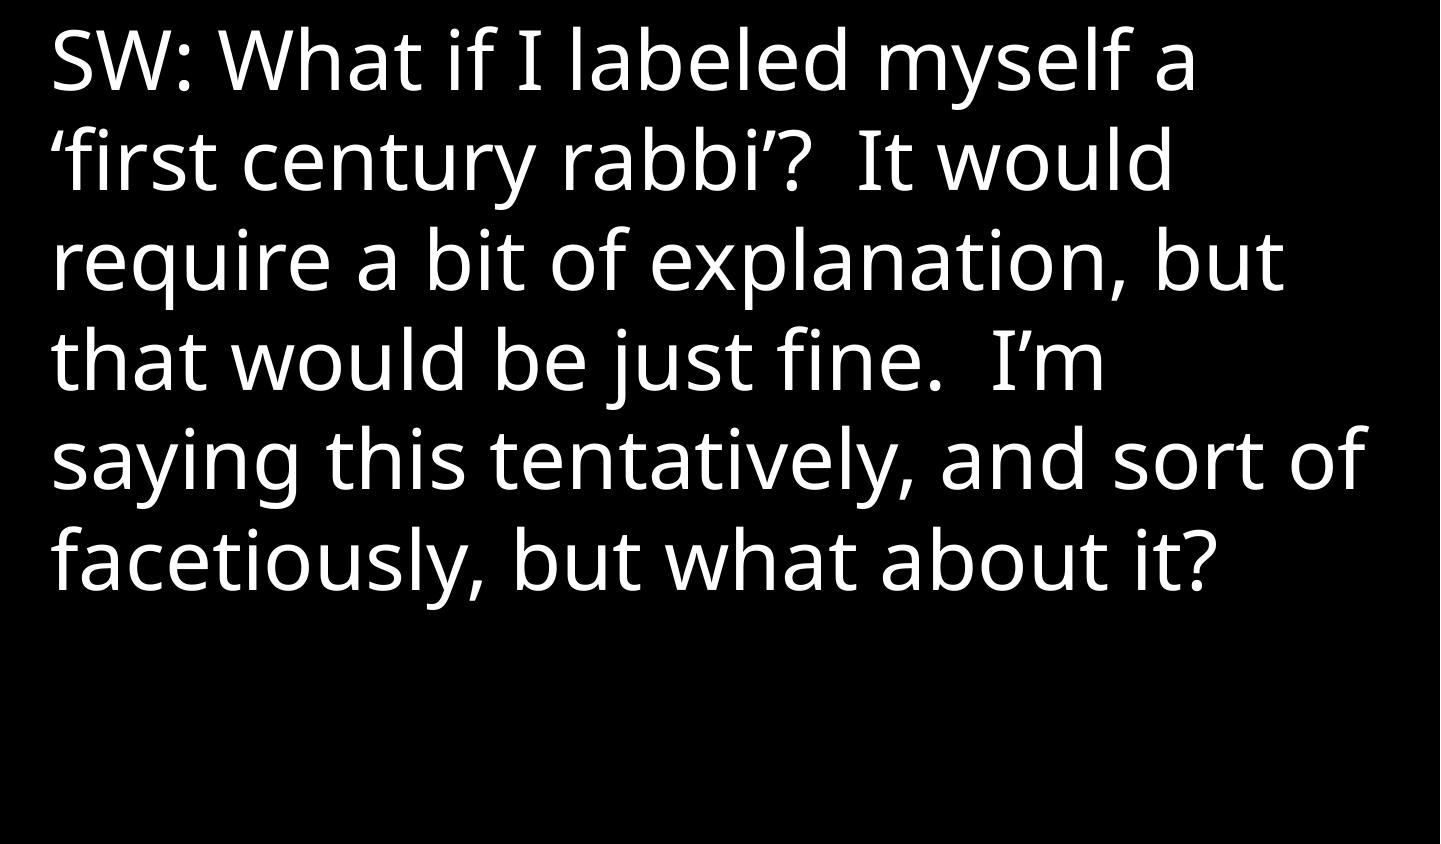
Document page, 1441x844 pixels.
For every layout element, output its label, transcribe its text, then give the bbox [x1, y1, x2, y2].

subtitle SW: What if I labeled myself a ‘first century rabbi’? It would require a bit of explanation, but that would be just fine. I’m saying this tentatively, and sort of facetiously, but what about it? [36, 0, 1393, 844]
